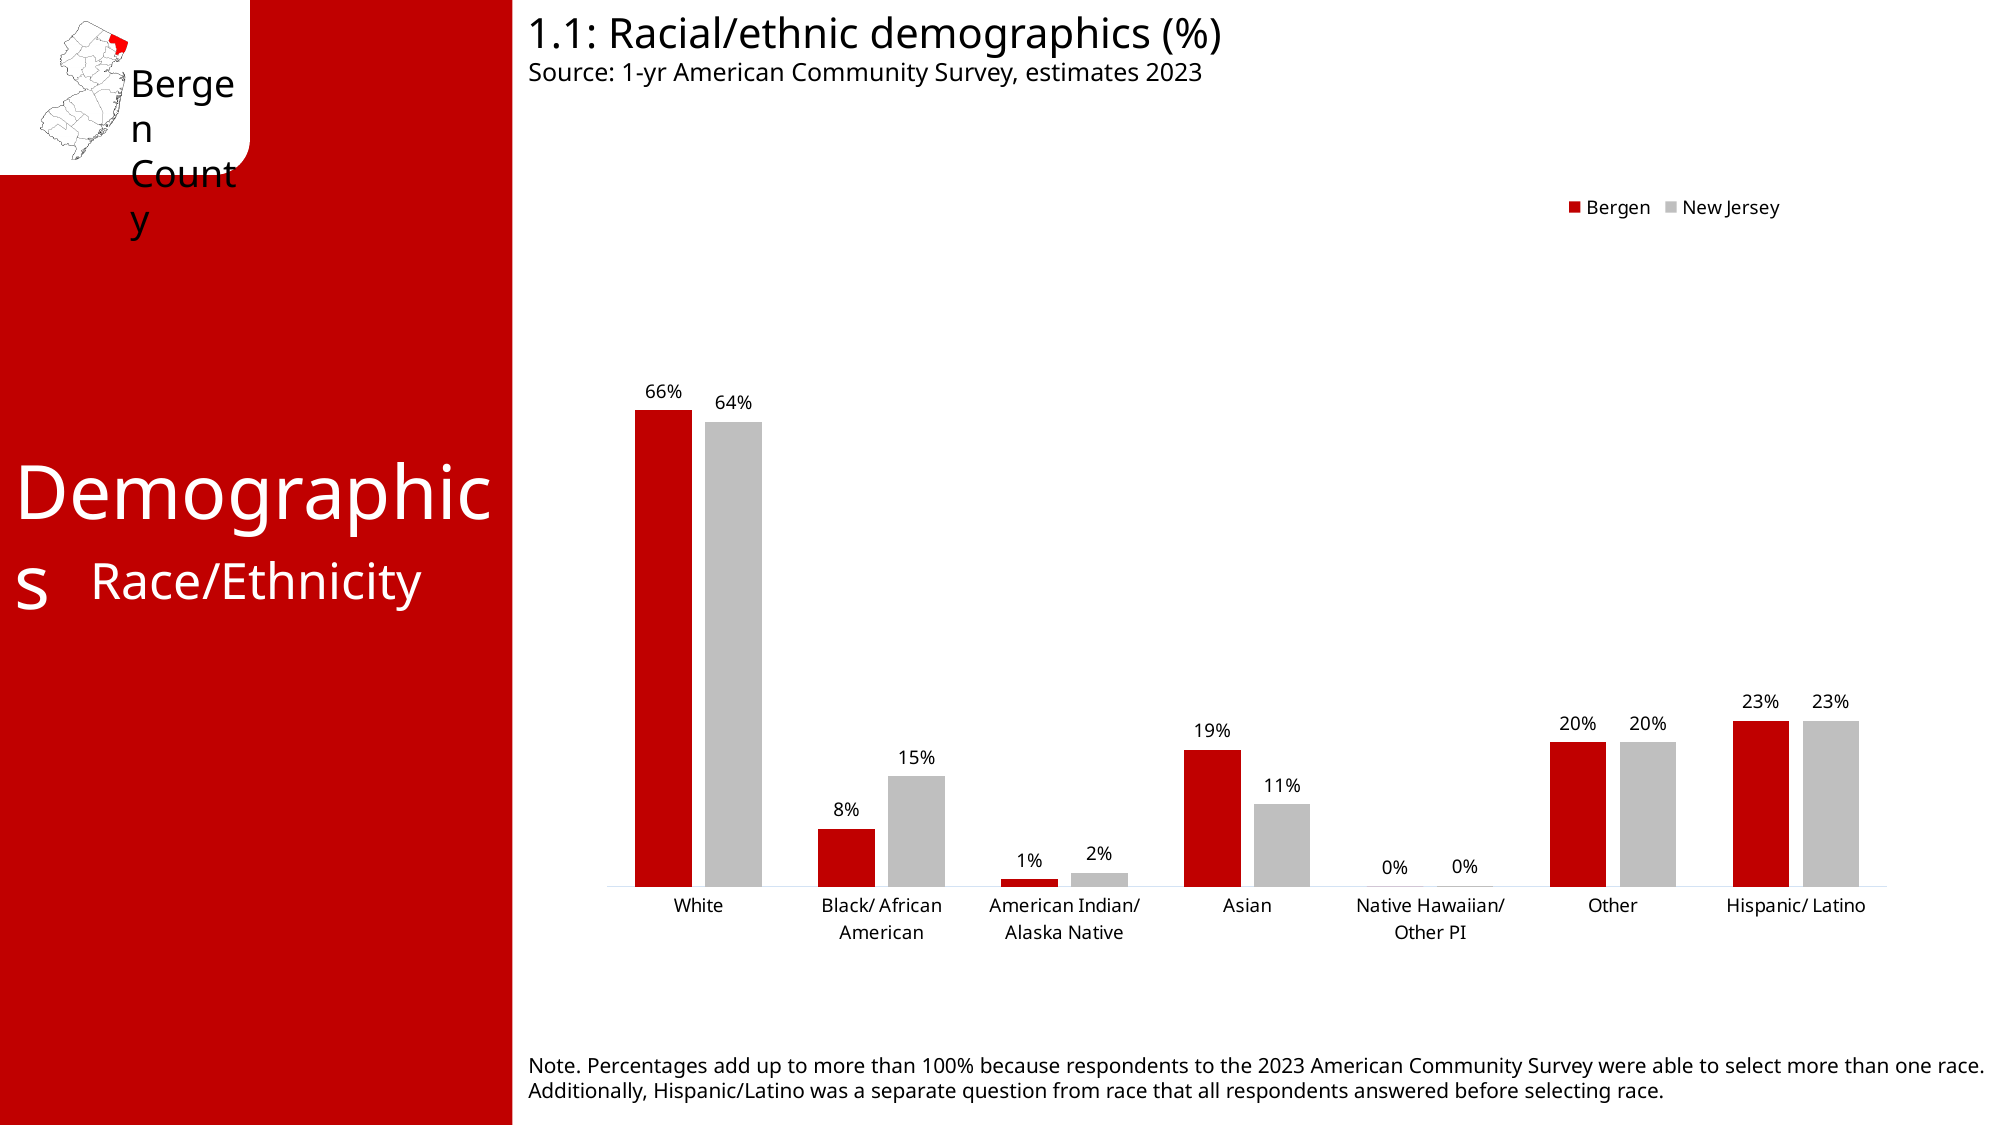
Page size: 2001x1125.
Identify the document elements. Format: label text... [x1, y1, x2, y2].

text_box 1.1: Racial/ethnic demographics (%) [512, 0, 1863, 65]
chart [580, 147, 1915, 1013]
text_box Note. Percentages add up to more than 100% because respondents to the 2023 American Community Survey were able to select more than one race. Additionally, Hispanic/Latino was a separate question from race that all respondents answered before selecting race. [513, 1039, 2000, 1115]
text_box Demographics [0, 437, 513, 633]
text_box Race/Ethnicity [51, 542, 461, 617]
text_box Source: 1-yr American Community Survey, estimates 2023 [513, 49, 1571, 94]
picture [40, 21, 128, 160]
